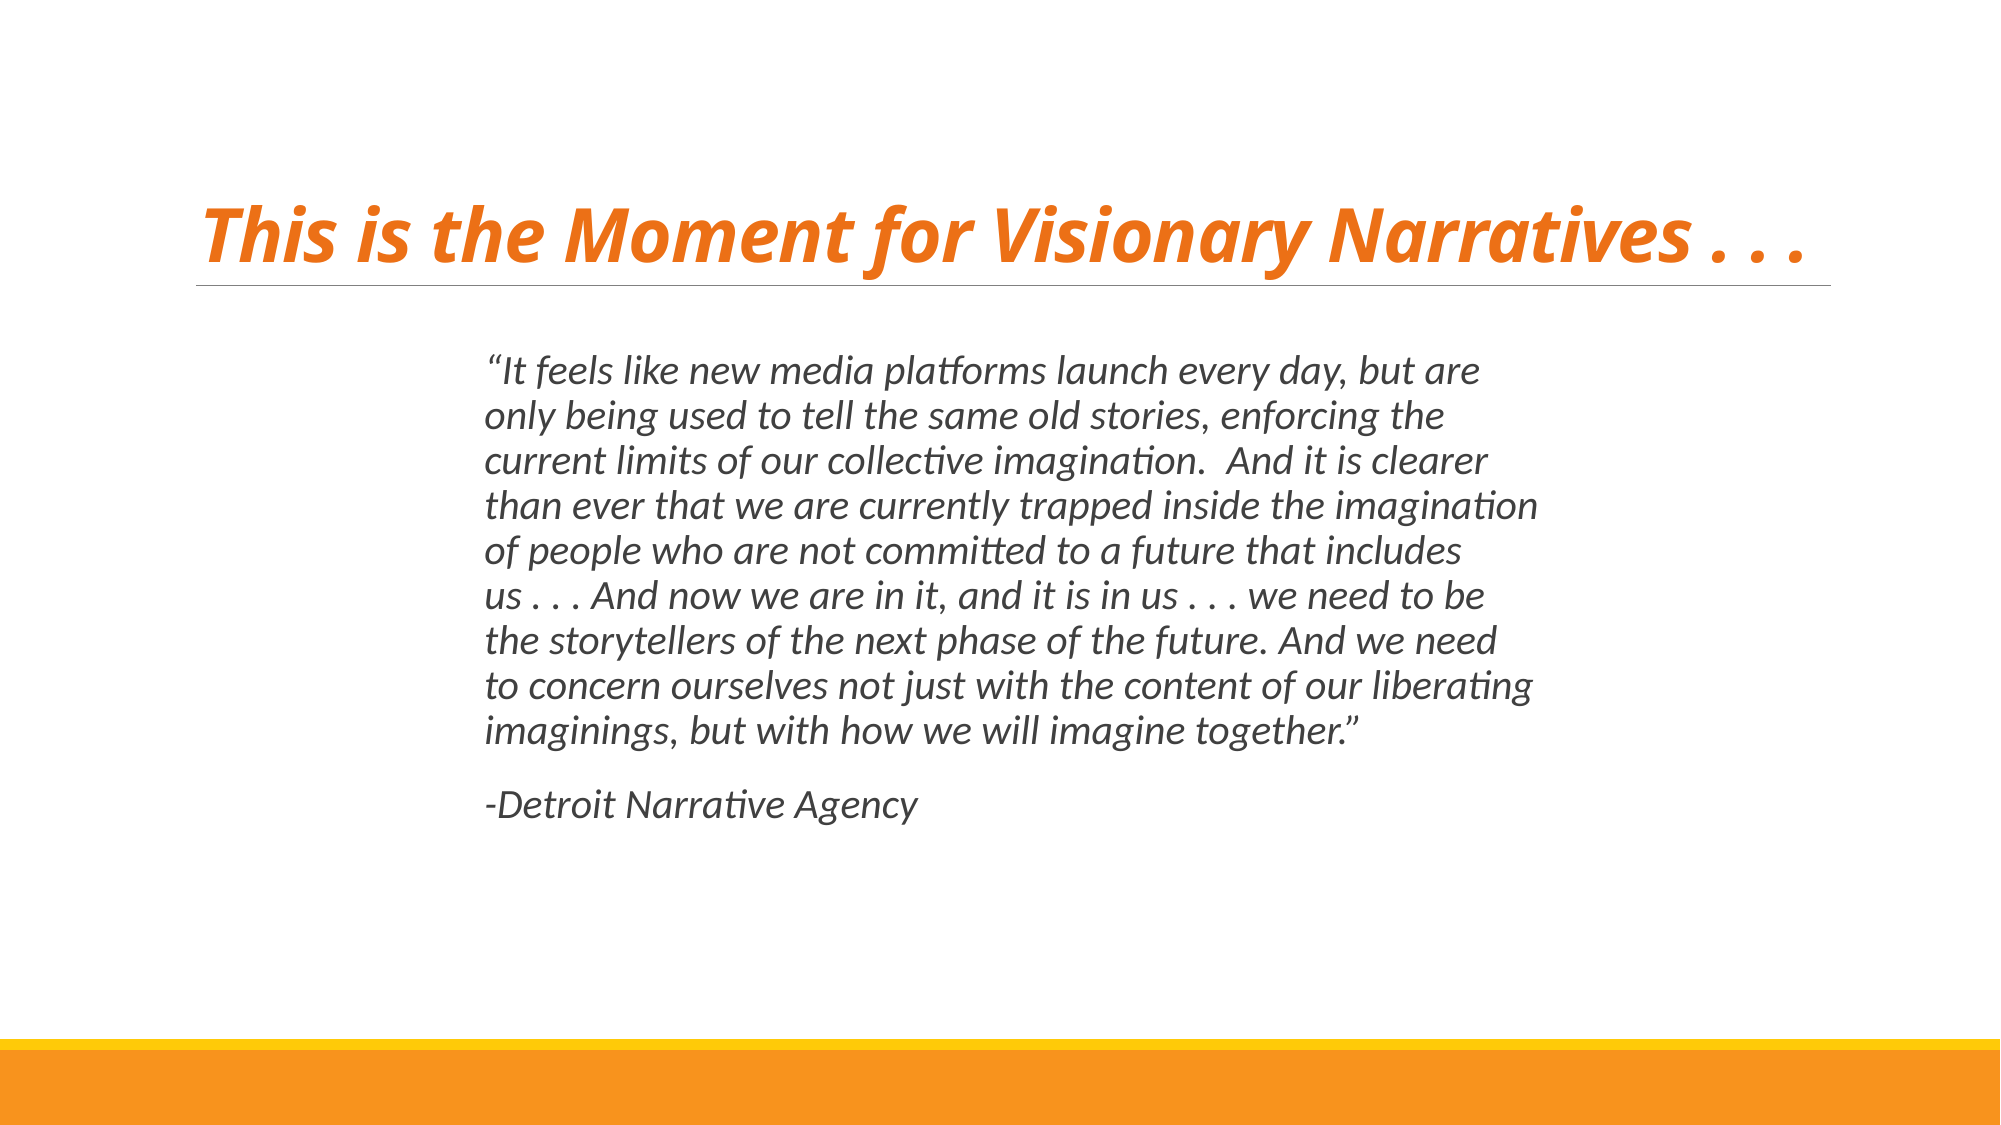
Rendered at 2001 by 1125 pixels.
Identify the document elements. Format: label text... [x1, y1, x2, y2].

list “It feels like new media platforms launch every day, but are only being used to tell the same old stories, enforcing the current limits of our collective imagination. And it is clearer than ever that we are currently trapped inside the imagination of people who are not committed to a future that includes us . . . And now we are in it, and it is in us . . . we need to be the storytellers of the next phase of the future. And we need to concern ourselves not just with the content of our liberating imaginings, but with how we will imagine together.” -Detroit Narrative Agency [469, 341, 1541, 1002]
title This is the Moment for Visionary Narratives . . . [180, 47, 1830, 285]
